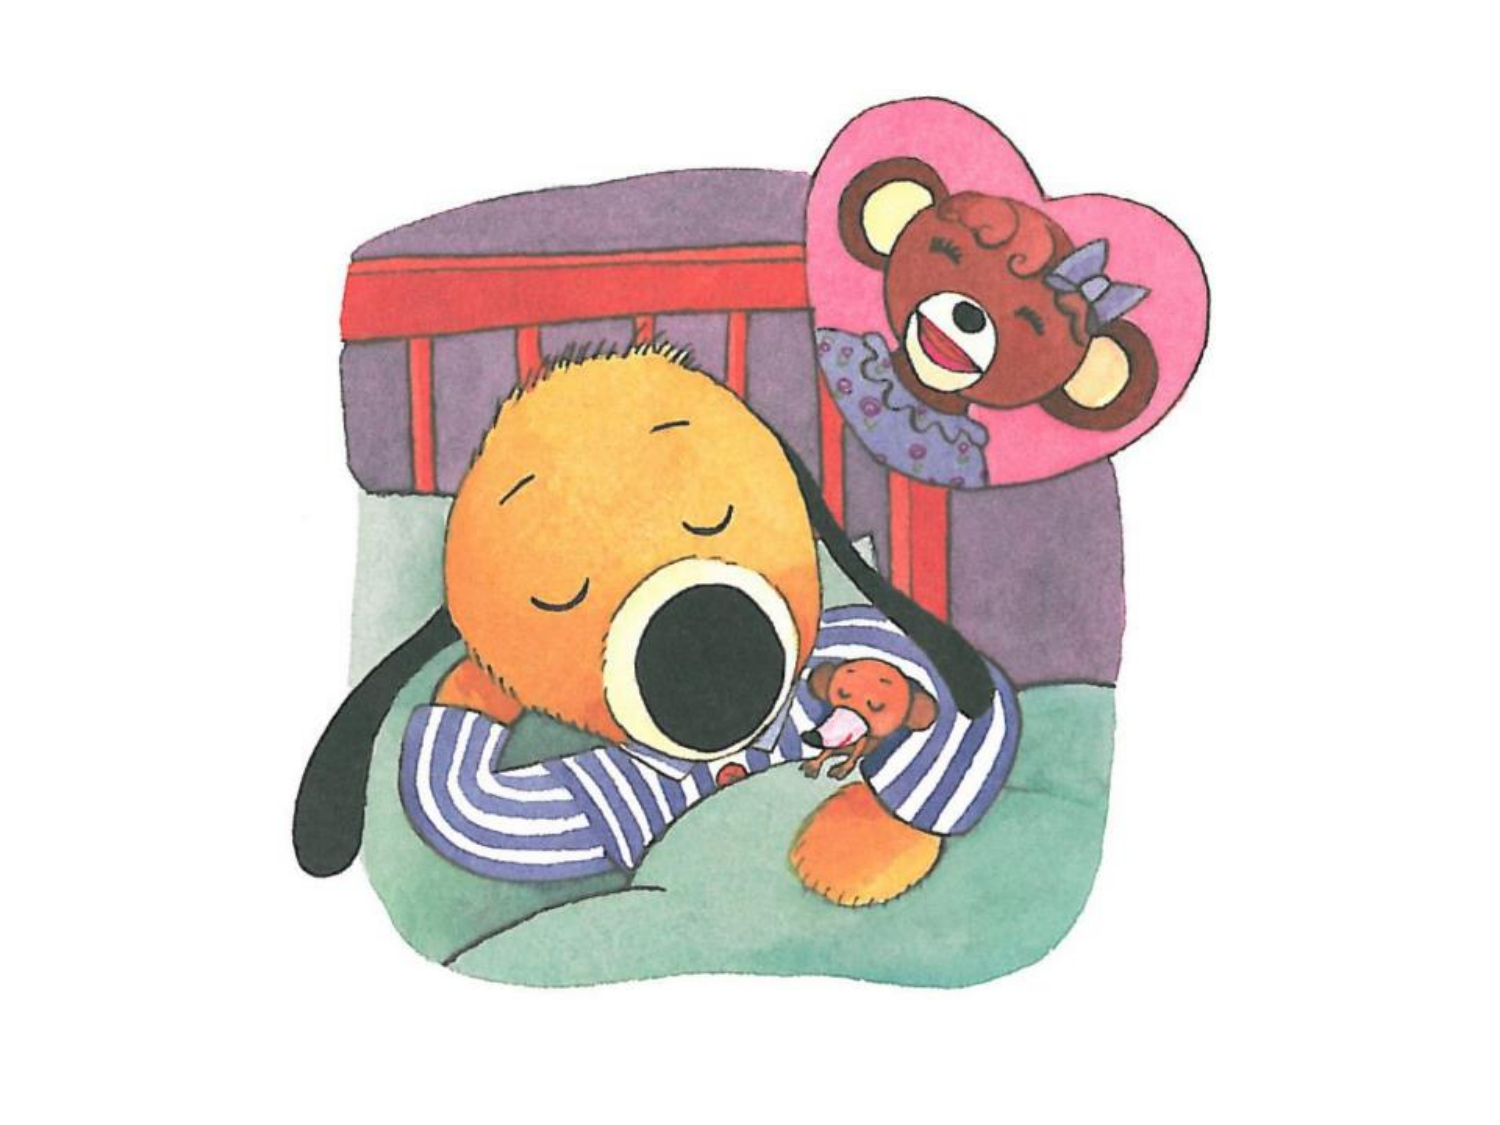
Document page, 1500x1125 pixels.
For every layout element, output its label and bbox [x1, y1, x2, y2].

picture [277, 89, 1217, 1001]
